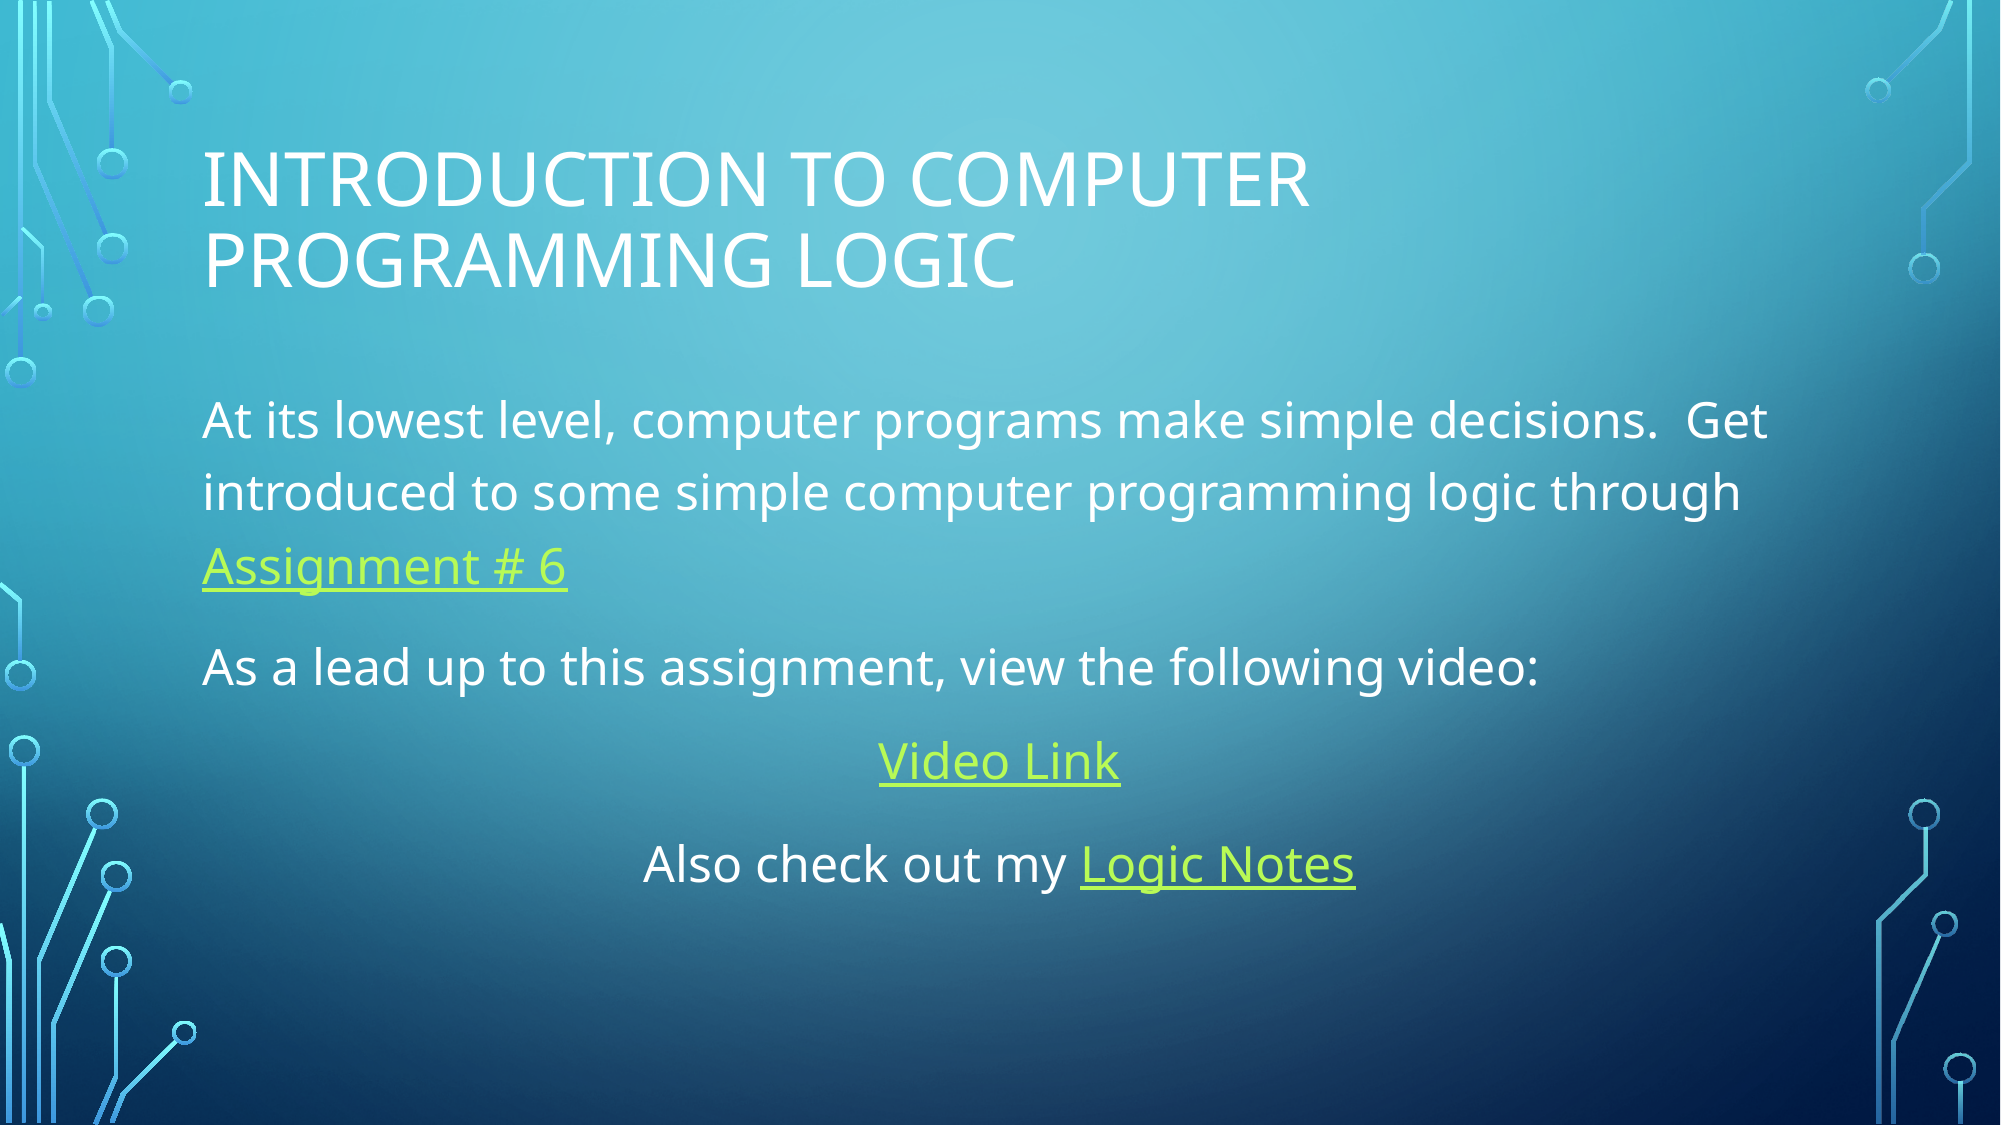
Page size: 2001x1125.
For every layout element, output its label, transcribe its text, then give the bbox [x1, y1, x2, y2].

list At its lowest level, computer programs make simple decisions. Get introduced to some simple computer programming logic through Assignment # 6 As a lead up to this assignment, view the following video: Video Link Also check out my Logic Notes [187, 369, 1813, 950]
title Introduction to Computer Programming Logic [187, 101, 1813, 344]
